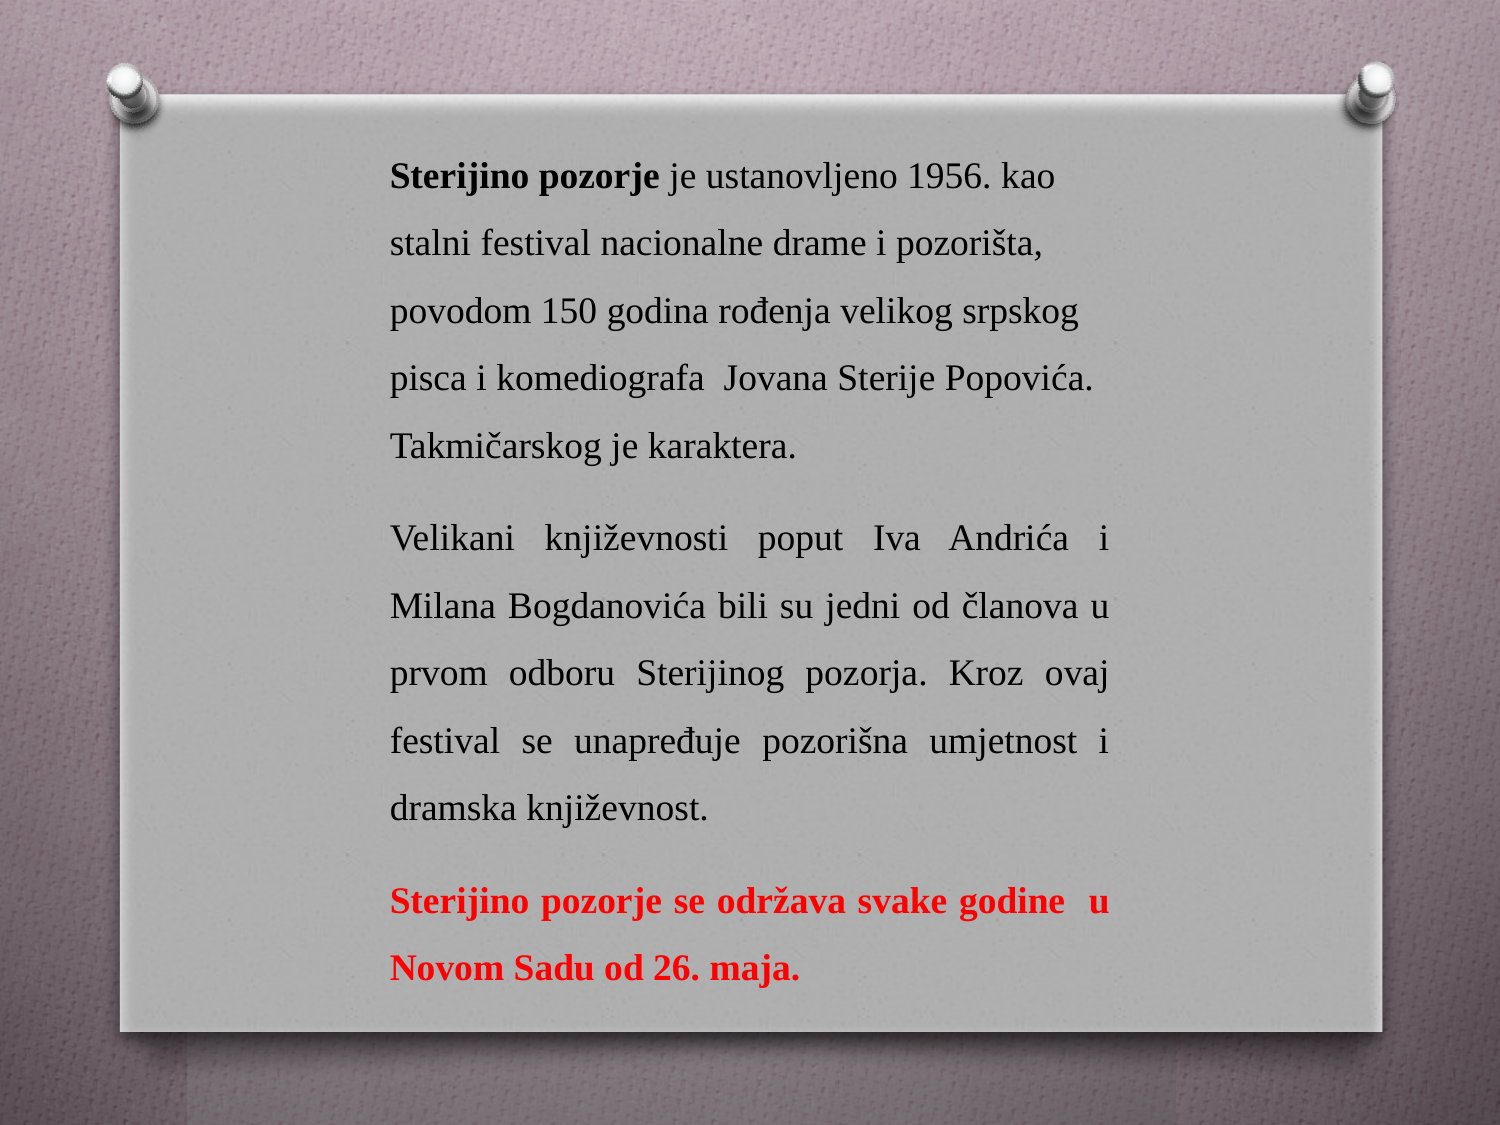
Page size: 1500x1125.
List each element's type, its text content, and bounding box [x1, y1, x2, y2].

picture [75, 29, 198, 153]
picture [1317, 35, 1439, 156]
text_box Sterijino pozorje je ustanovljeno 1956. kao stalni festival nacionalne drame i pozorišta, povodom 150 godina rođenja velikog srpskog pisca i komediografa Jovana Sterije Popovića. Takmičarskog je karaktera. Velikani književnosti poput Iva Andrića i Milana Bogdanovića bili su jedni od članova u prvom odboru Sterijinog pozorja. Kroz ovaj festival se unapređuje pozorišna umjetnost i dramska književnost. Sterijino pozorje se održava svake godine u Novom Sadu od 26. maja. [374, 120, 1125, 996]
